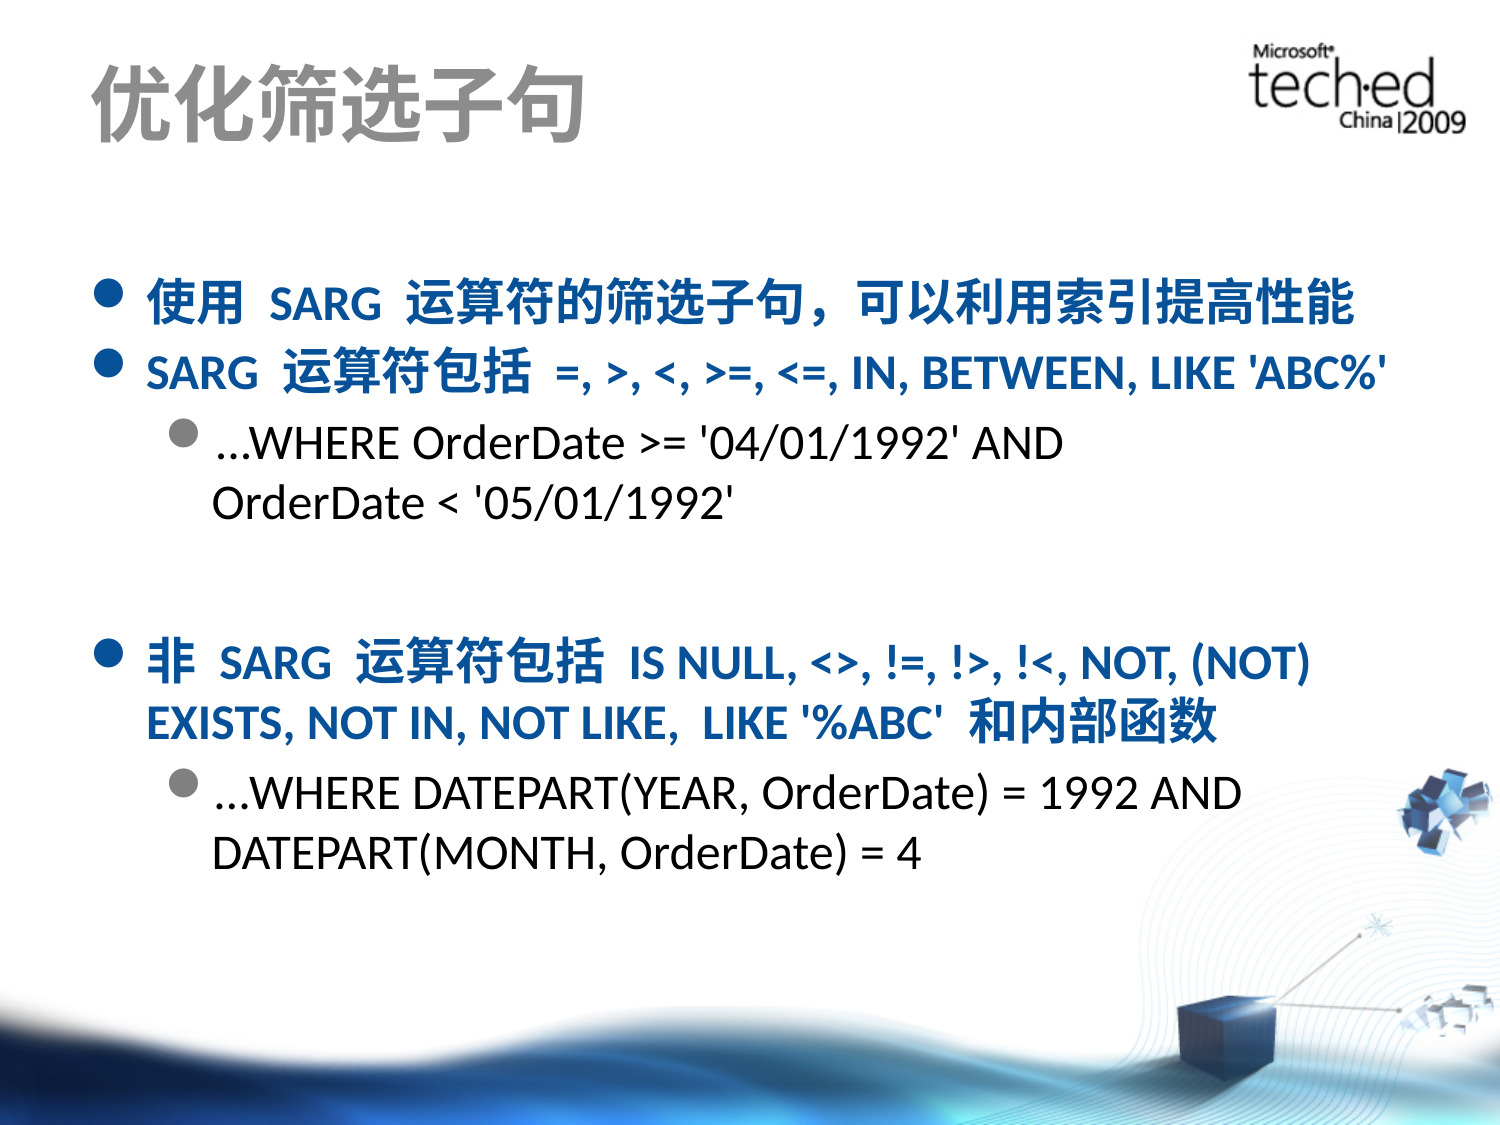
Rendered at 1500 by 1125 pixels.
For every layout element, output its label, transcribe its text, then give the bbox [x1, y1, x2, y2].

picture [0, 0, 1500, 1125]
list 使用 SARG 运算符的筛选子句，可以利用索引提高性能 SARG 运算符包括 =, >, <, >=, <=, IN, BETWEEN, LIKE 'ABC%' ...WHERE OrderDate >= '04/01/1992' AND OrderDate < '05/01/1992' 非 SARG 运算符包括 IS NULL, <>, !=, !>, !<, NOT, (NOT) EXISTS, NOT IN, NOT LIKE, LIKE '%ABC' 和内部函数 …WHERE DATEPART(YEAR, OrderDate) = 1992 AND DATEPART(MONTH, OrderDate) = 4 [75, 262, 1425, 1005]
title 优化筛选子句 [75, 45, 1425, 233]
